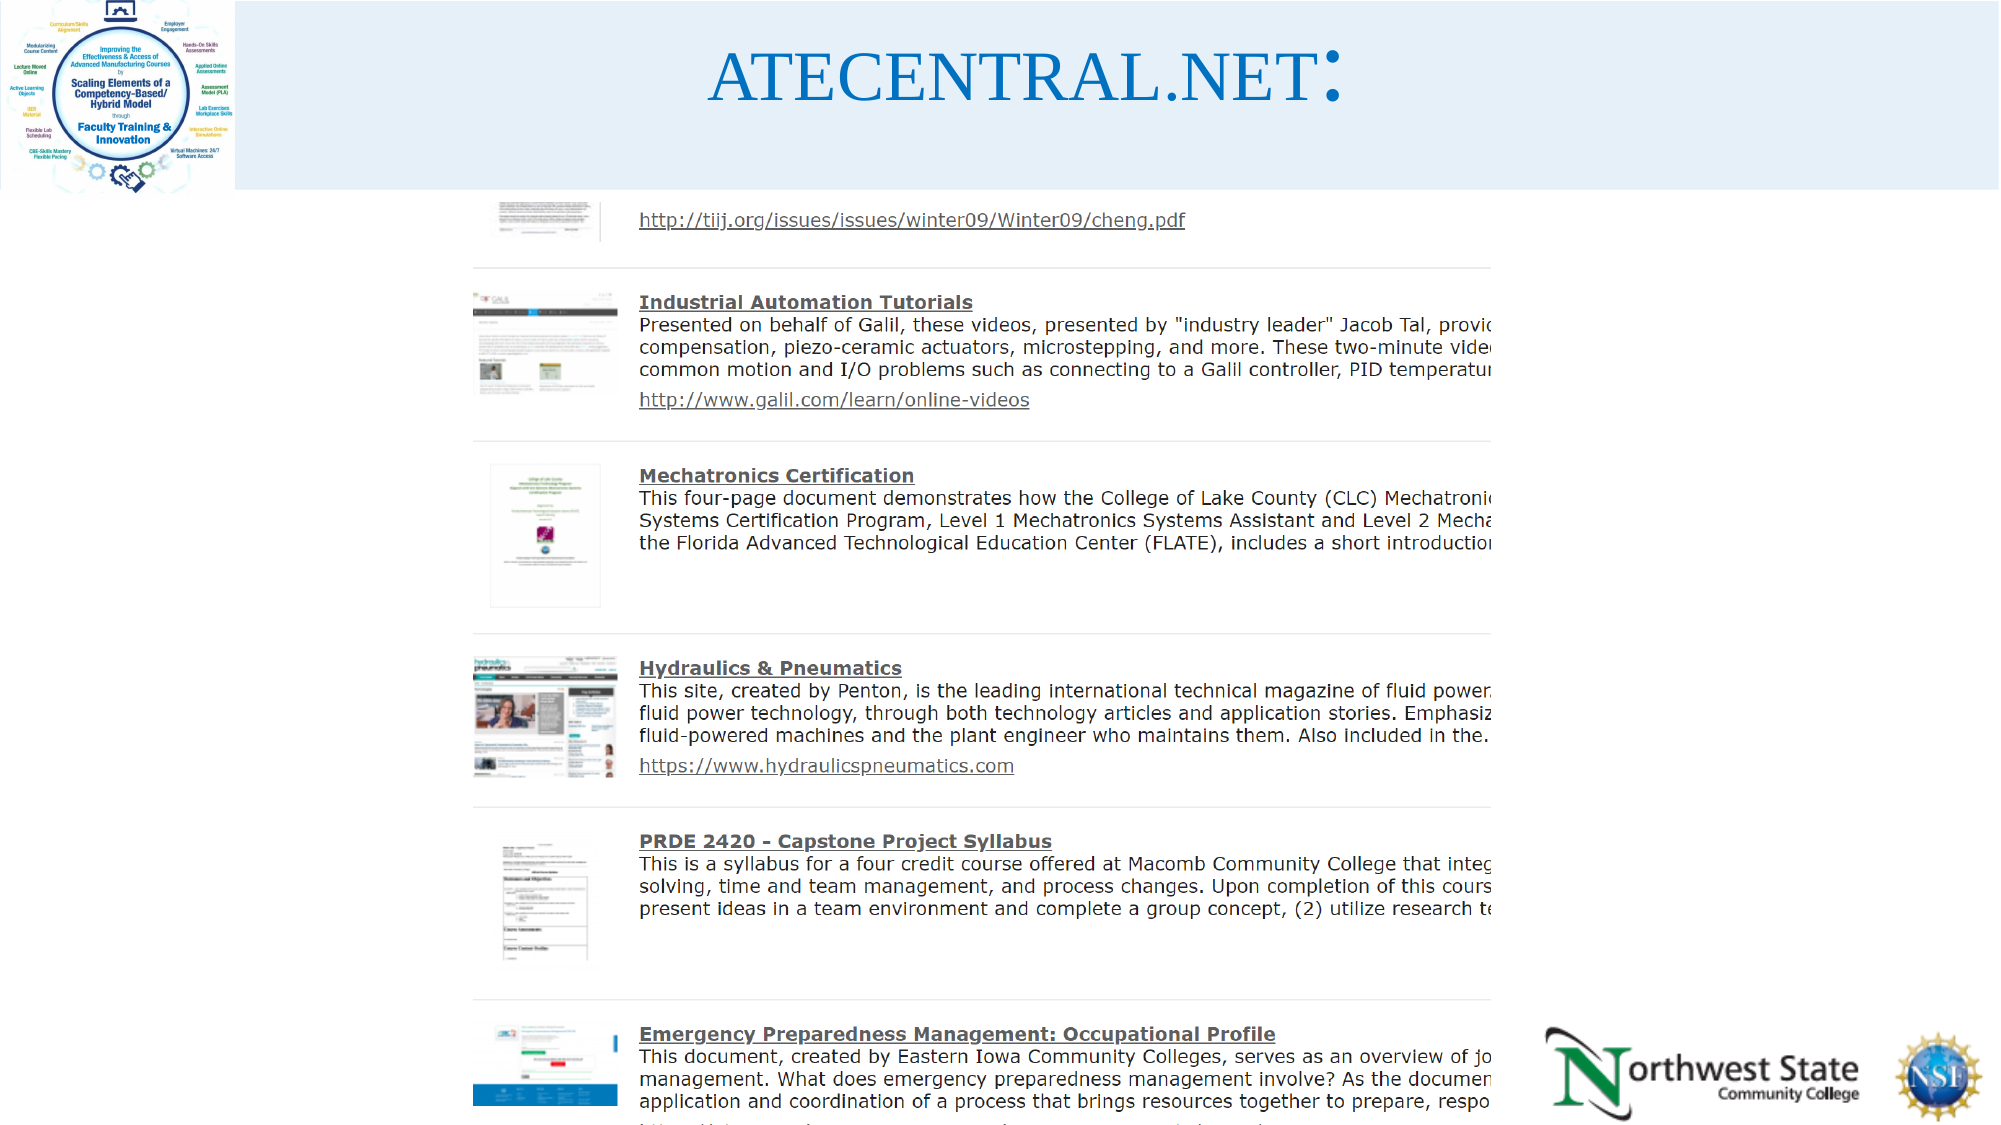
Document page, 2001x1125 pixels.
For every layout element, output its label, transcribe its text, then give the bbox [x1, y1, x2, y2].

text_box ATECENTRAL.NET: [679, 0, 1377, 132]
picture [467, 202, 1491, 1125]
text_box [235, 0, 2000, 191]
picture [1, 0, 235, 200]
picture [1540, 1021, 1987, 1125]
